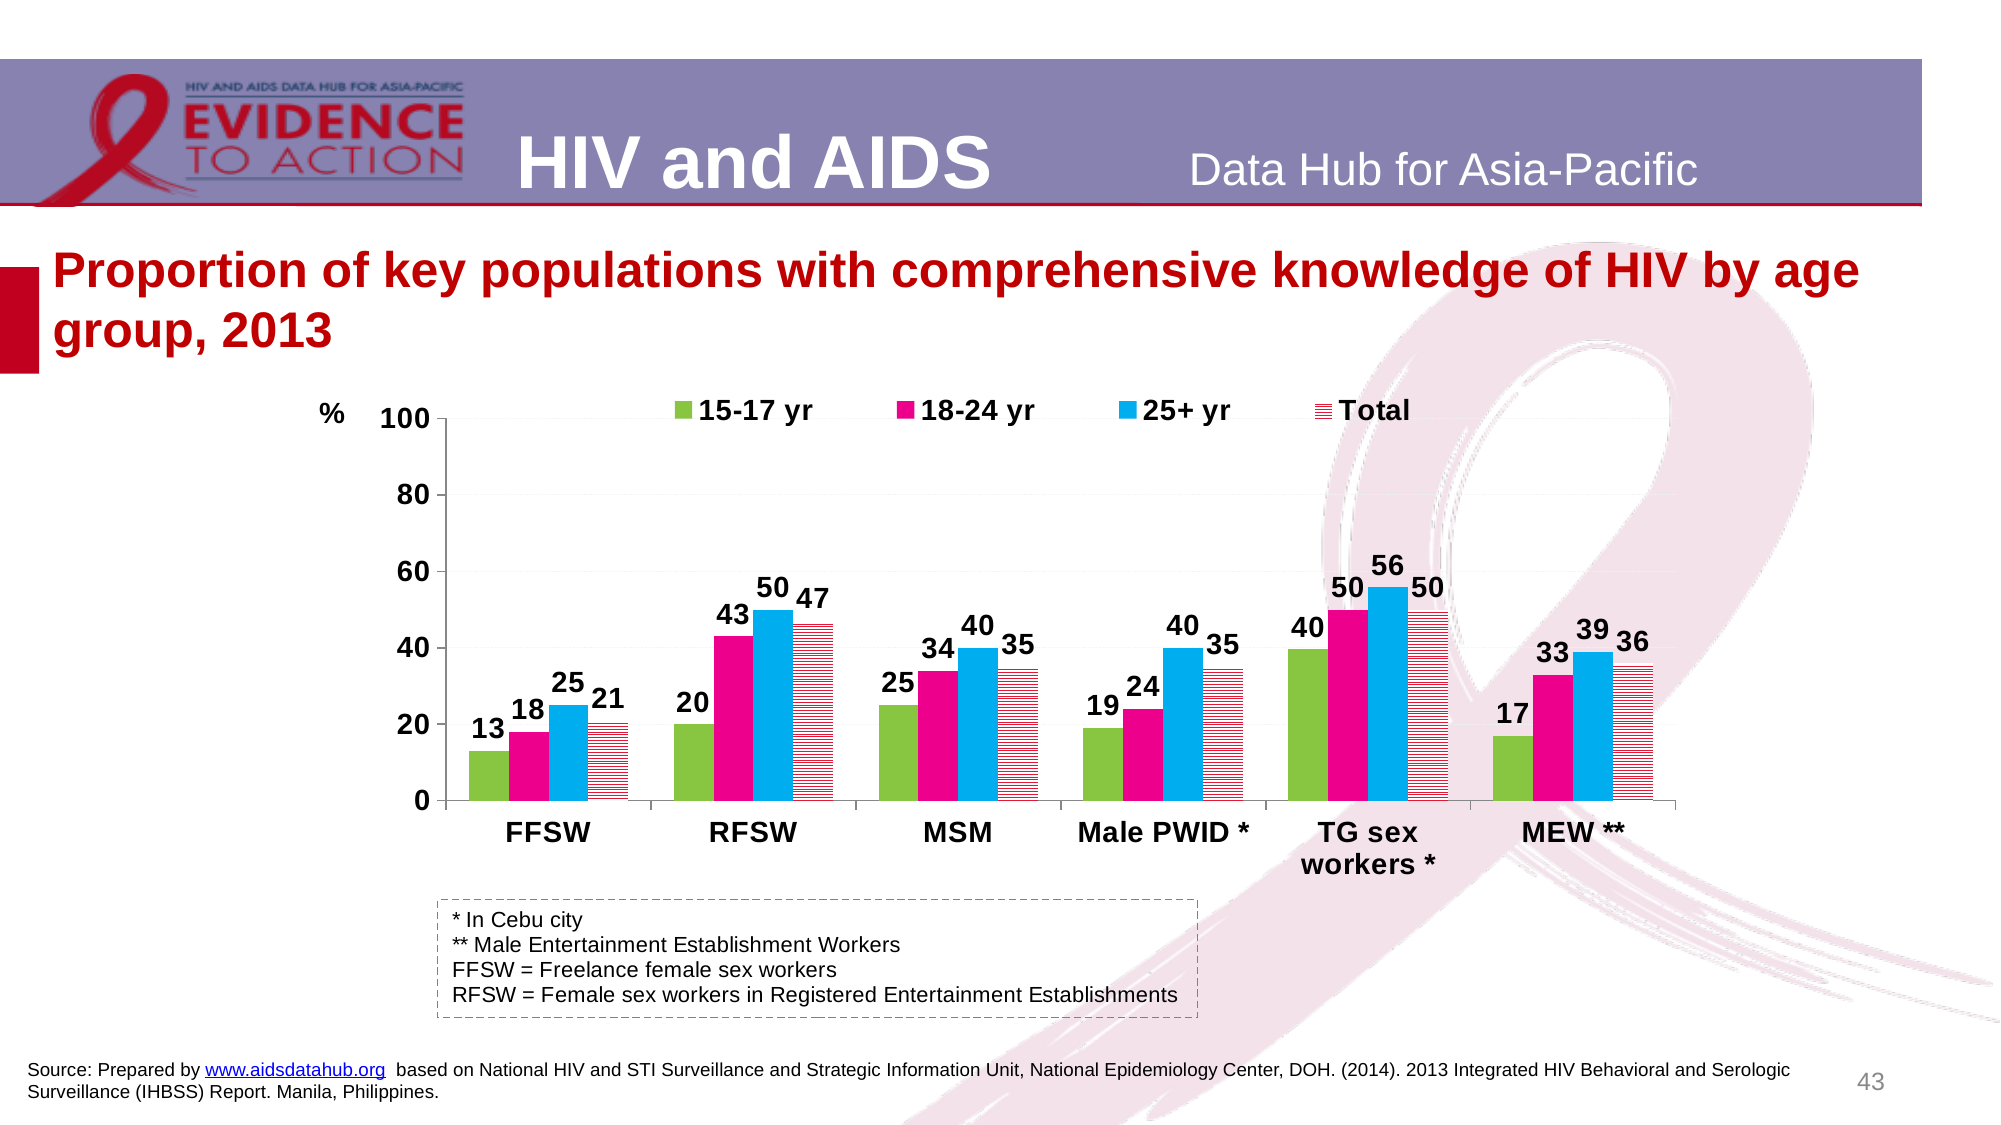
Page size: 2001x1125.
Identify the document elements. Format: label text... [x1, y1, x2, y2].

slide_number 43 [1781, 1042, 1900, 1103]
picture [11, 74, 469, 207]
chart [299, 374, 1701, 1063]
text_box Source: Prepared by www.aidsdatahub.org based on National HIV and STI Surveillance and Strategic Information Unit, National Epidemiology Center, DOH. (2014). 2013 Integrated HIV Behavioral and Serologic Surveillance (IHBSS) Report. Manila, Philippines. [12, 1049, 1850, 1110]
title Proportion of key populations with comprehensive knowledge of HIV by age group, 2013 [37, 229, 1900, 313]
picture [706, 181, 2000, 1125]
